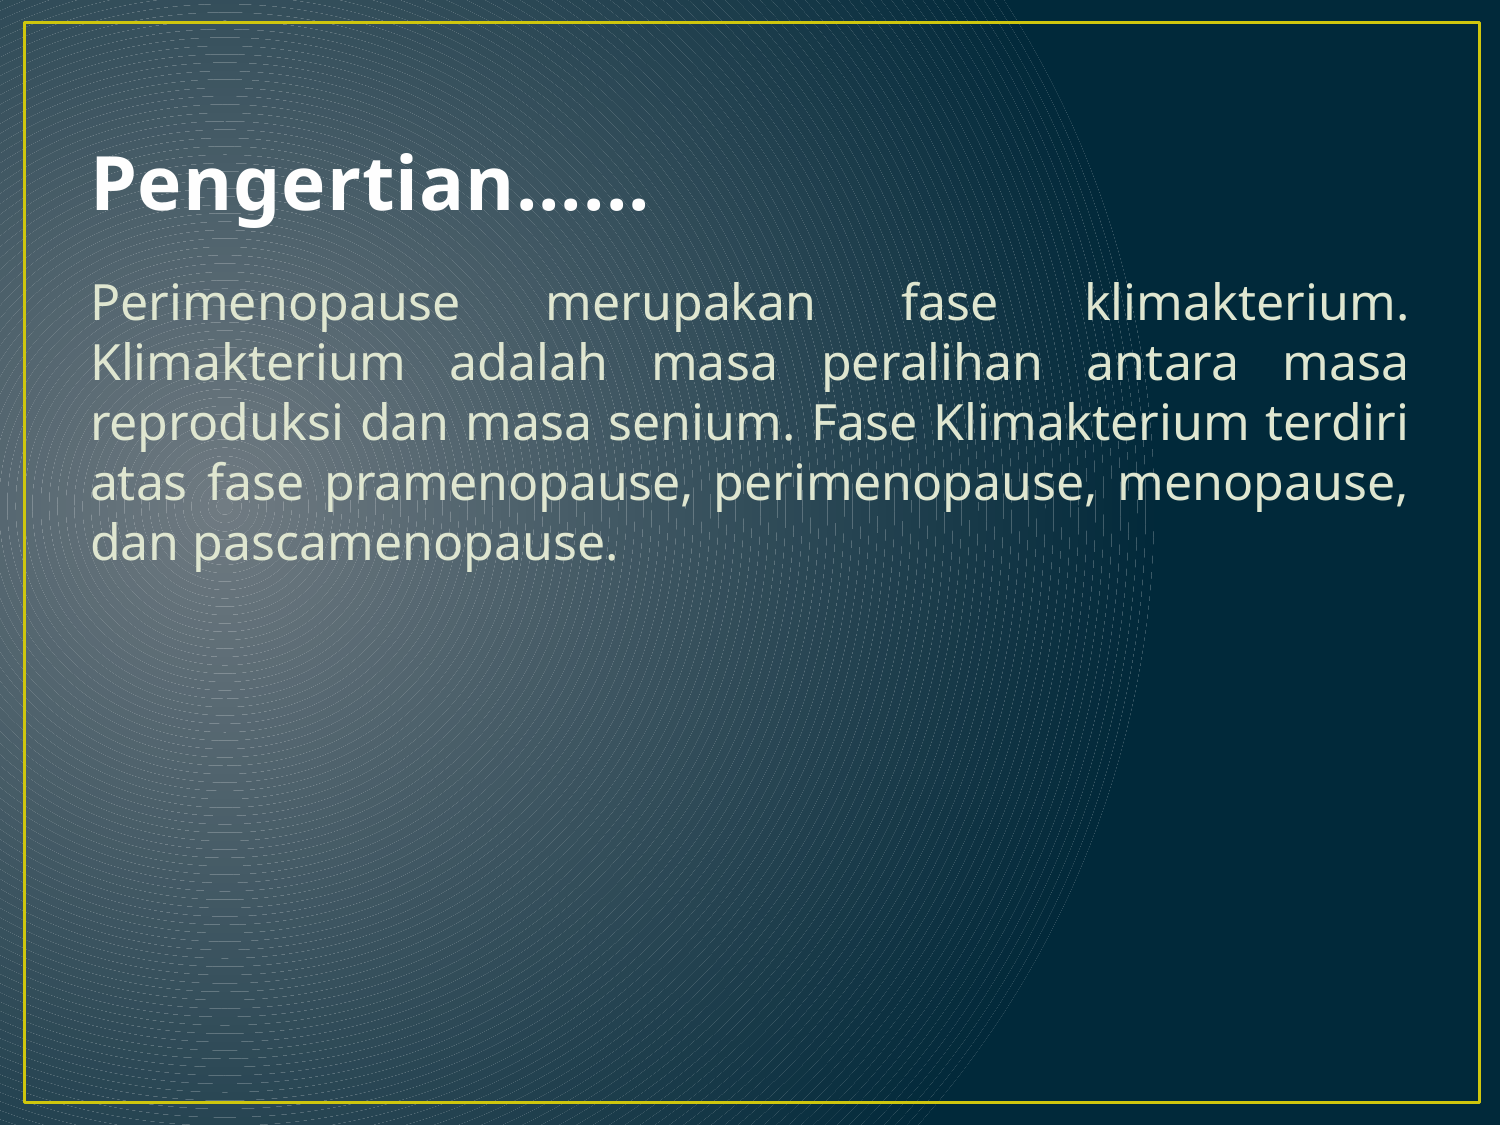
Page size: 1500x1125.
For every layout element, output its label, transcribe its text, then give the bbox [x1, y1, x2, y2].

title Pengertian...... [75, 45, 1425, 233]
list Perimenopause merupakan fase klimakterium. Klimakterium adalah masa peralihan antara masa reproduksi dan masa senium. Fase Klimakterium terdiri atas fase pramenopause, perimenopause, menopause, dan pascamenopause. [75, 262, 1425, 1005]
